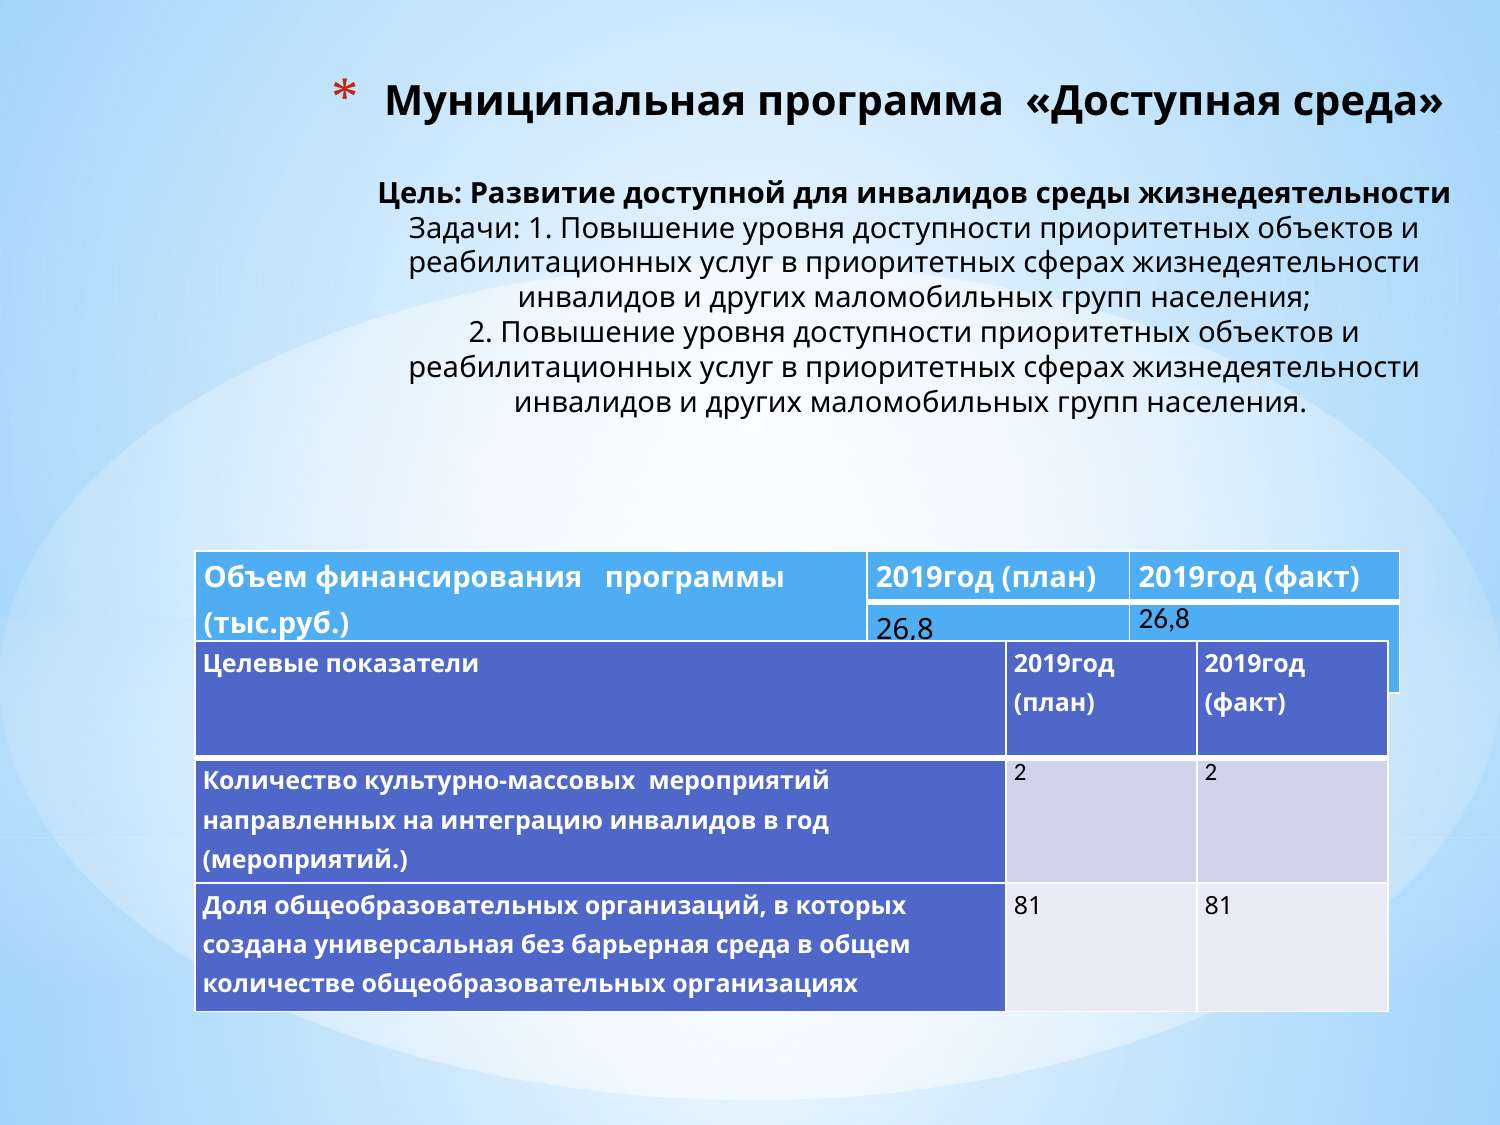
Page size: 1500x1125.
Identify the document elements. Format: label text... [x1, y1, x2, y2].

table_header 2019год (факт) [1130, 552, 1399, 599]
table_header Целевые показатели [196, 642, 1005, 755]
table_cell Количество культурно-массовых мероприятий направленных на интеграцию инвалидов в год (мероприятий.) [196, 761, 1005, 882]
table_cell 81 [1007, 884, 1196, 1011]
table_cell 26,8 [1130, 605, 1399, 692]
table_cell Доля общеобразовательных организаций, в которых создана универсальная без барьерная среда в общем количестве общеобразовательных организациях [196, 884, 1005, 1011]
table_cell 2 [1198, 761, 1387, 882]
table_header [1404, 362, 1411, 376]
table_cell 26,8 [868, 605, 1129, 640]
table_cell 2 [1007, 761, 1196, 882]
table_header Объем финансирования программы (тыс.руб.) [196, 552, 866, 640]
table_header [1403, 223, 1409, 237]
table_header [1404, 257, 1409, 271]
table_header 2019год (факт) [1198, 642, 1387, 755]
table_header 2019год (план) [1007, 642, 1196, 755]
title Муниципальная программа «Доступная среда» Цель: Развитие доступной для инвалидов среды жизнедеятельности Задачи: 1. Повышение уровня доступности приоритетных объектов и реабилитационных услуг в приоритетных сферах жизнедеятельности инвалидов и других маломобильных групп населения; 2. Повышение уровня доступности приоритетных объектов и реабилитационных услуг в приоритетных сферах жизнедеятельности инвалидов и других маломобильных групп населения. [294, 66, 1483, 220]
table_cell 81 [1198, 884, 1387, 1011]
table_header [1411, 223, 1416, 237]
table_header 2019год (план) [868, 552, 1129, 599]
